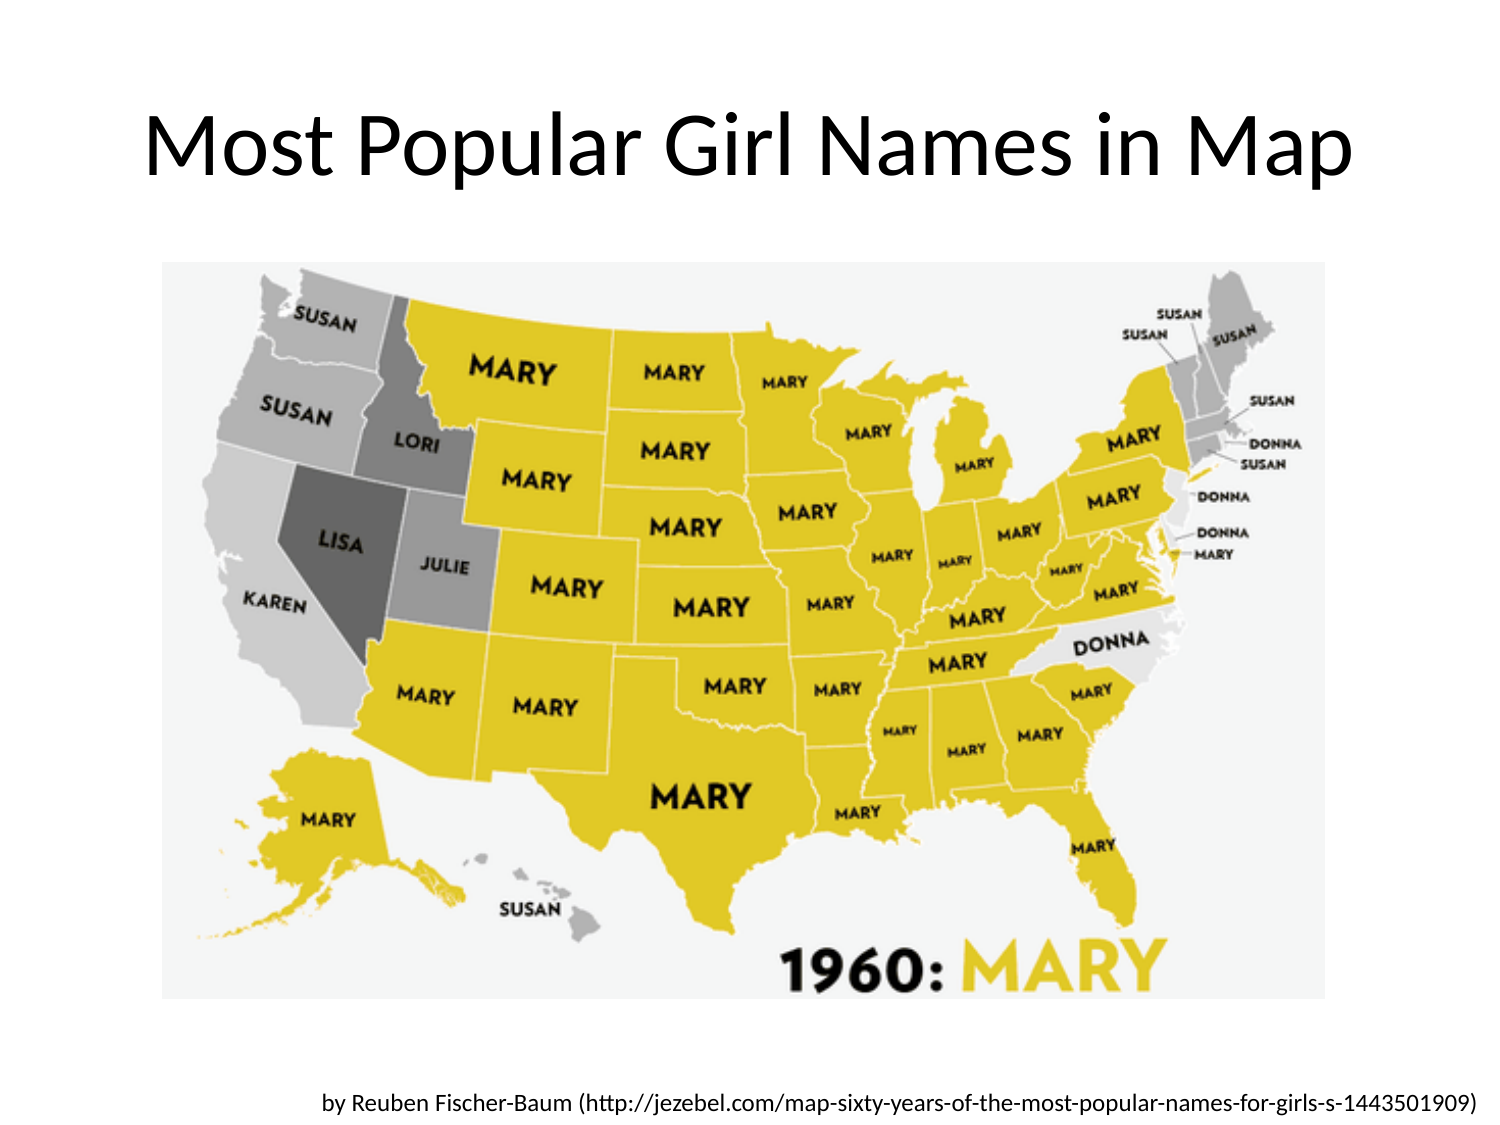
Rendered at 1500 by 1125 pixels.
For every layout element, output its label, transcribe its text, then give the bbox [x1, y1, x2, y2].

text_box by Reuben Fischer-Baum (http://jezebel.com/map-sixty-years-of-the-most-popular-names-for-girls-s-1443501909) [306, 1079, 1496, 1125]
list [162, 262, 1326, 999]
title Most Popular Girl Names in Map [75, 45, 1425, 233]
